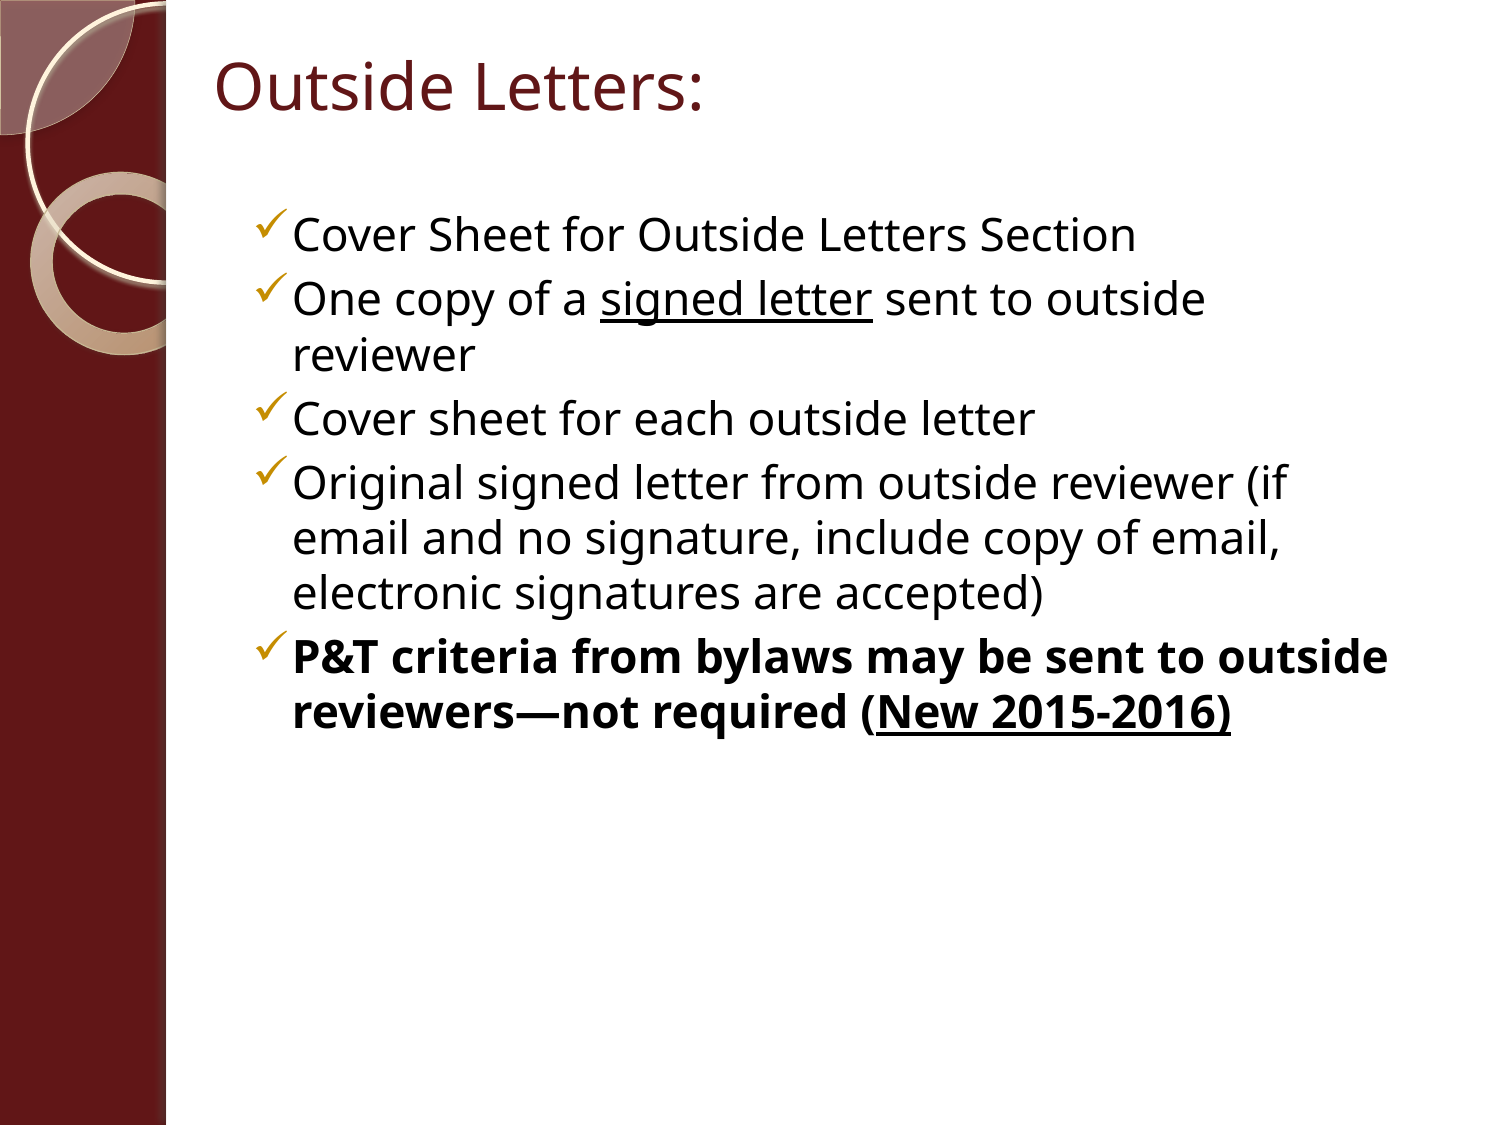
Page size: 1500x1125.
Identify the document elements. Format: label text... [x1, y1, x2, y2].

list Outside Letters: Cover Sheet for Outside Letters Section One copy of a signed letter sent to outside reviewer Cover sheet for each outside letter Original signed letter from outside reviewer (if email and no signature, include copy of email, electronic signatures are accepted) P&T criteria from bylaws may be sent to outside reviewers—not required (New 2015-2016) [187, 37, 1411, 863]
